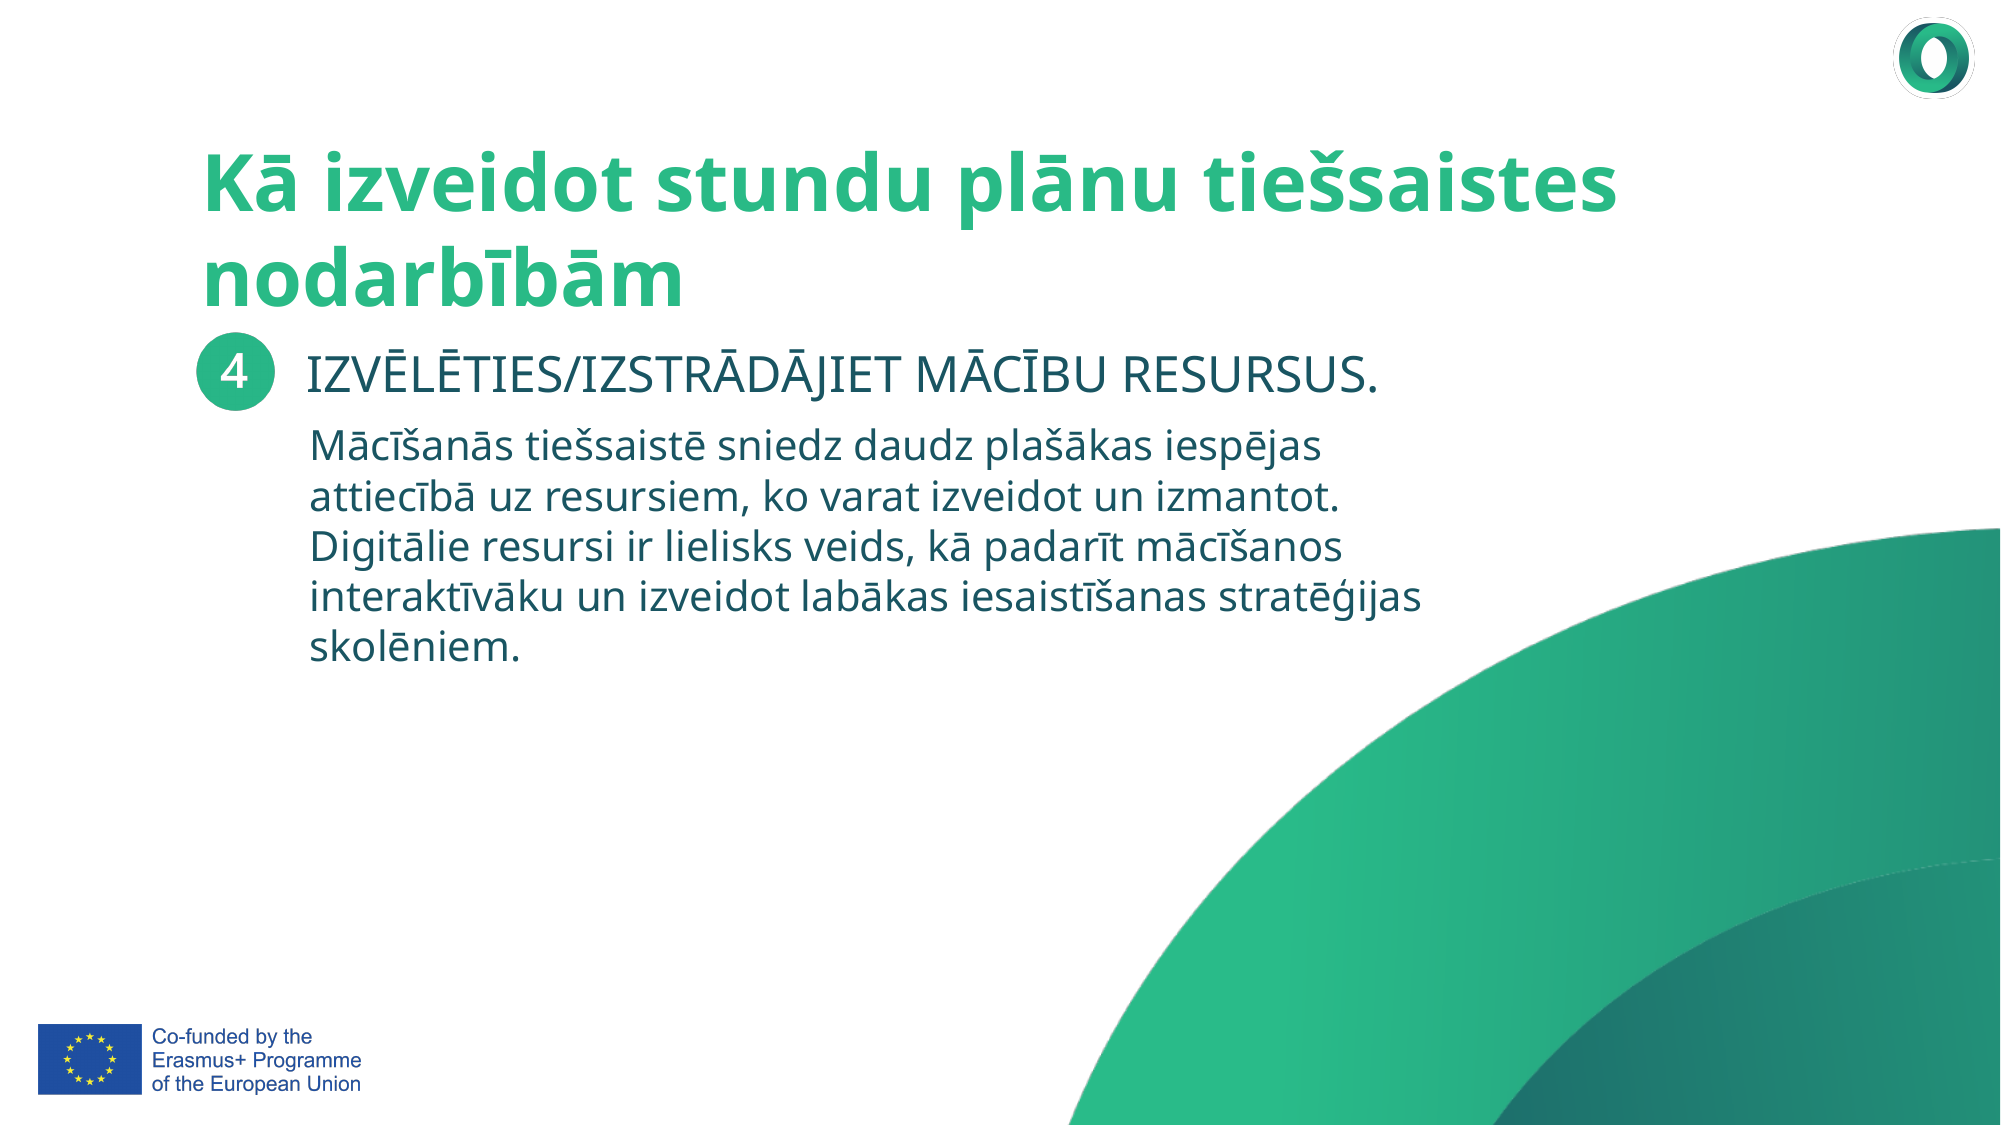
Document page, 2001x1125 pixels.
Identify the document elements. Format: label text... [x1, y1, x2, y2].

picture [186, 322, 285, 422]
picture [38, 1023, 361, 1095]
picture [1892, 17, 1975, 100]
text_box IZVĒLĒTIES/IZSTRĀDĀJIET MĀCĪBU RESURSUS. [291, 341, 1195, 453]
picture [1003, 325, 2001, 1125]
text_box Mācīšanās tiešsaistē sniedz daudz plašākas iespējas attiecībā uz resursiem, ko varat izveidot un izmantot. Digitālie resursi ir lielisks veids, kā padarīt mācīšanos interaktīvāku un izveidot labākas iesaistīšanas stratēģijas skolēniem. [294, 411, 1195, 677]
text_box [0, 1016, 377, 1103]
text_box Kā izveidot stundu plānu tiešsaistes nodarbībām [186, 124, 1894, 330]
